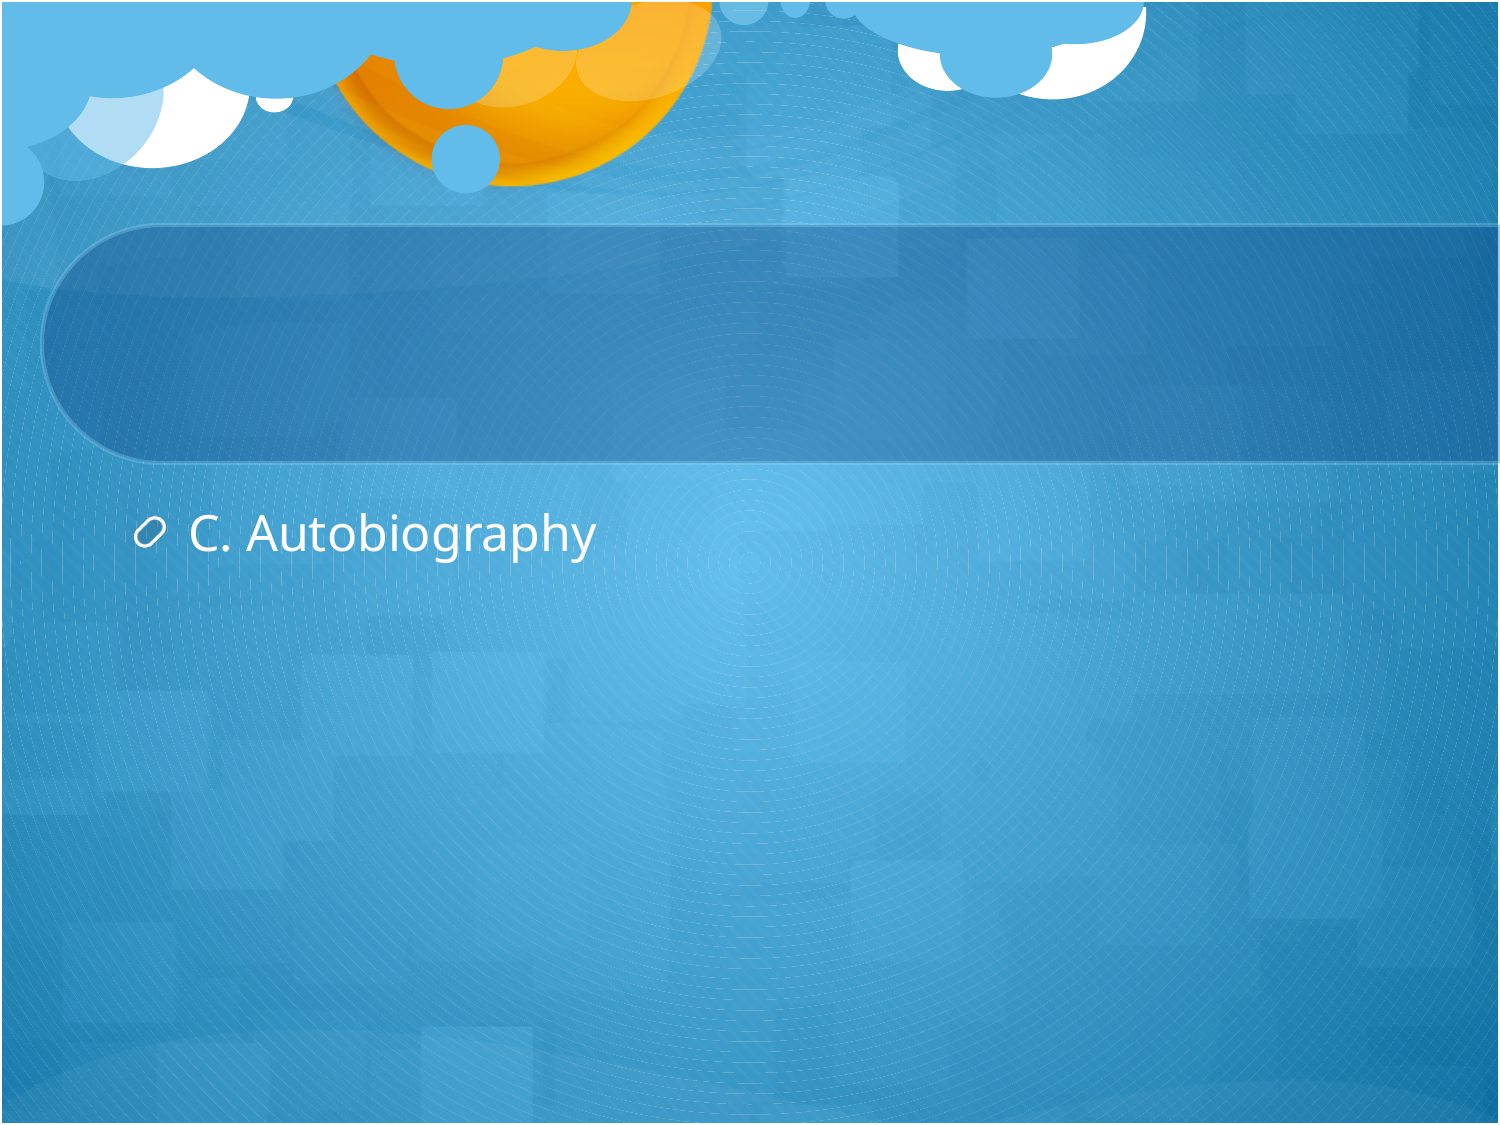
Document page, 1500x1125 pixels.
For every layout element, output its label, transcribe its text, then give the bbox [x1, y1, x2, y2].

picture [2, 2, 1498, 1123]
list A. being able to be carried from one place to another [39, 222, 1498, 466]
list C. Autobiography [116, 494, 1383, 1050]
picture [44, 228, 1497, 460]
